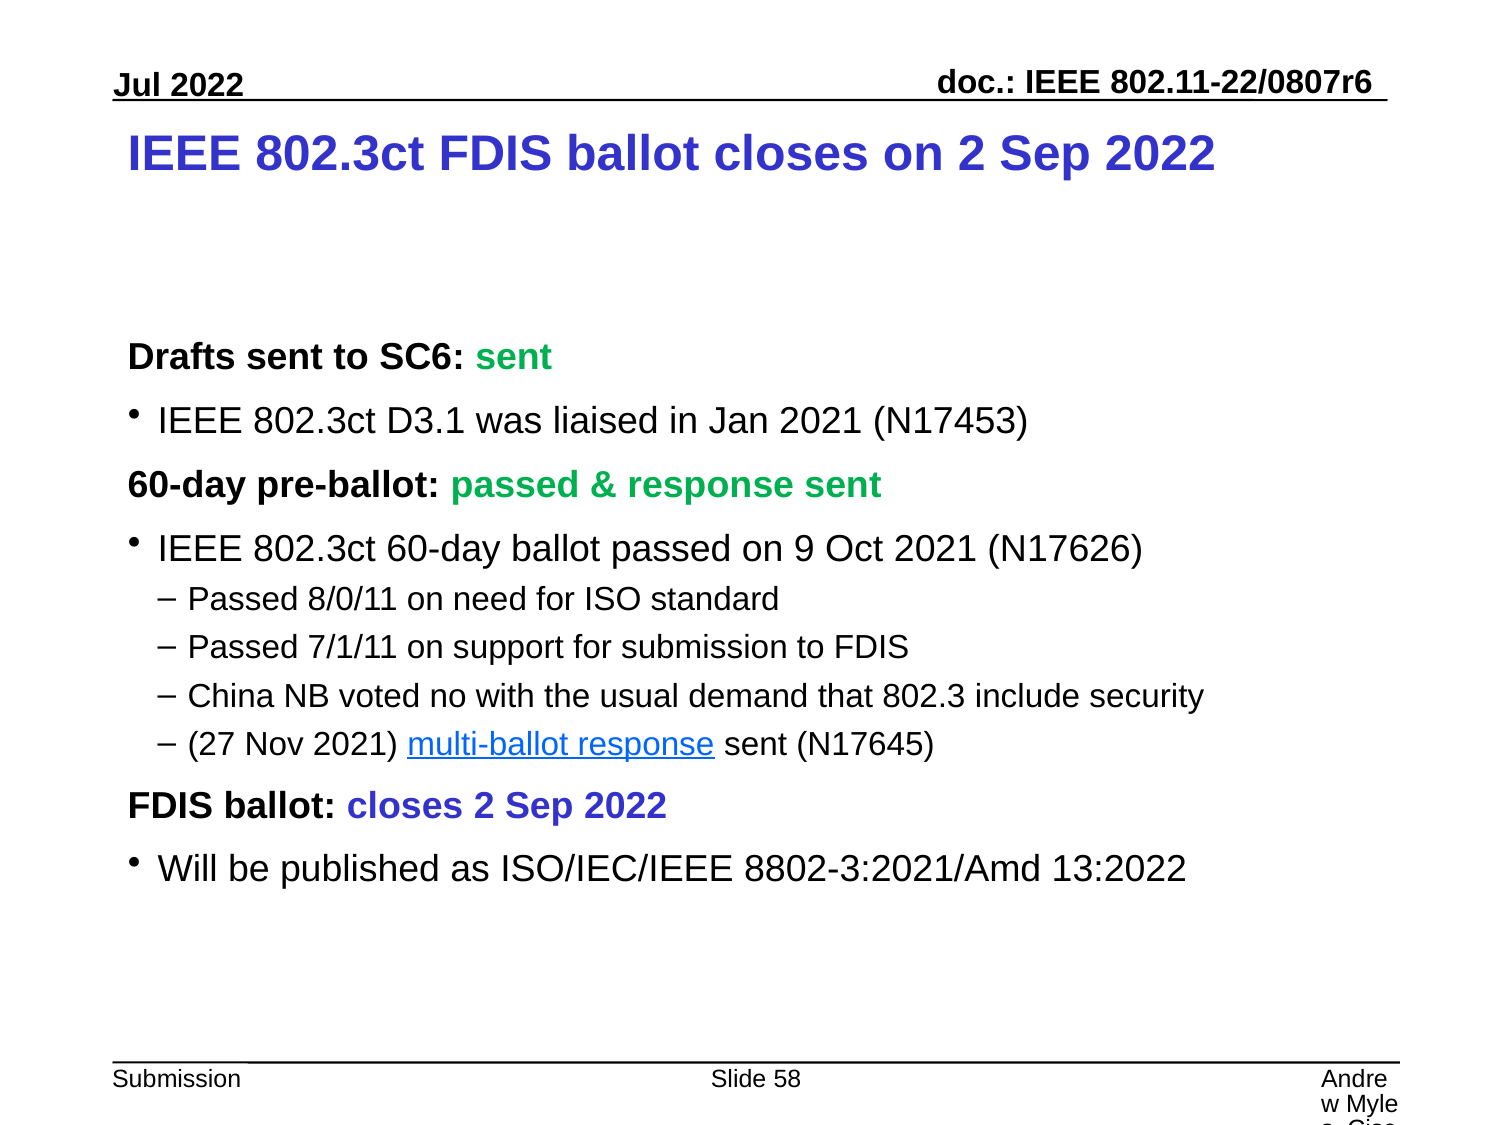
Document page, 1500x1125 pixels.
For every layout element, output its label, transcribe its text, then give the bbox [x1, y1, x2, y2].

list Drafts sent to SC6: sent IEEE 802.3ct D3.1 was liaised in Jan 2021 (N17453) 60-day pre-ballot: passed & response sent IEEE 802.3ct 60-day ballot passed on 9 Oct 2021 (N17626) Passed 8/0/11 on need for ISO standard Passed 7/1/11 on support for submission to FDIS China NB voted no with the usual demand that 802.3 include security (27 Nov 2021) multi-ballot response sent (N17645) FDIS ballot: closes 2 Sep 2022 Will be published as ISO/IEC/IEEE 8802-3:2021/Amd 13:2022 [112, 324, 1388, 1000]
footer Andrew Myles, Cisco [1320, 1061, 1402, 1093]
title IEEE 802.3ct FDIS ballot closes on 2 Sep 2022 [112, 112, 1388, 288]
slide_number Slide 58 [709, 1061, 803, 1093]
